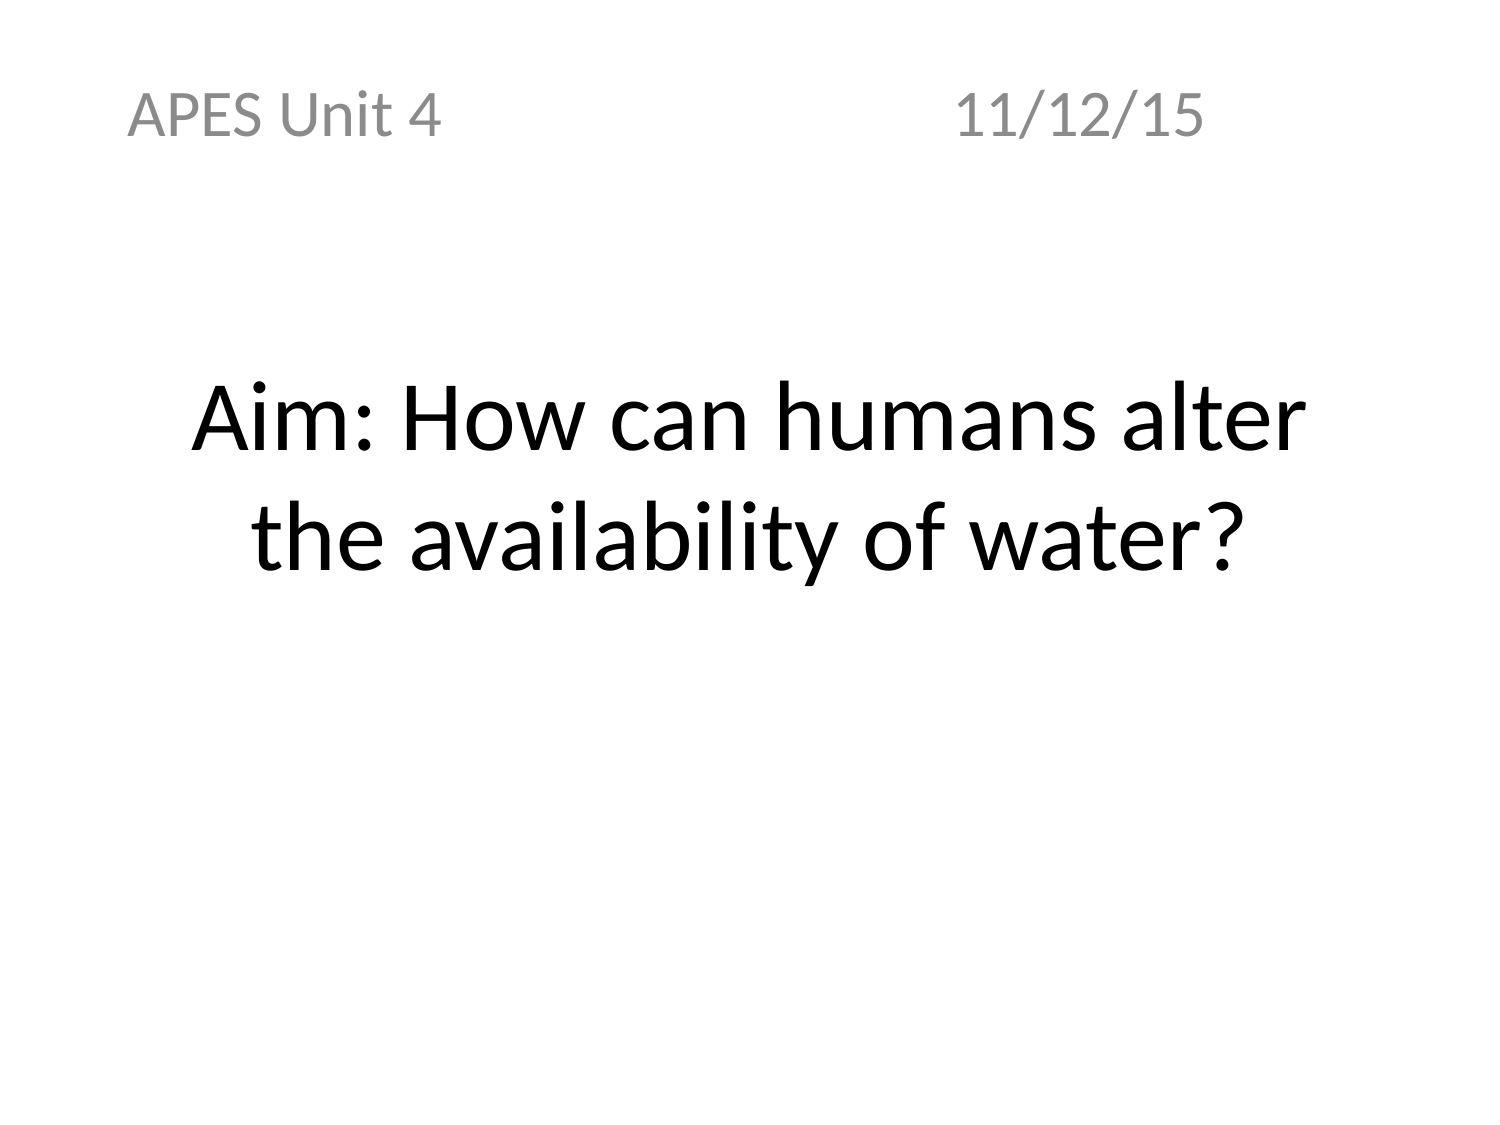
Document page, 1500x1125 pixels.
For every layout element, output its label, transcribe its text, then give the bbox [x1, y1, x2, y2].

subtitle APES Unit 4 11/12/15 [112, 62, 1275, 350]
title Aim: How can humans alter the availability of water? [112, 349, 1388, 591]
